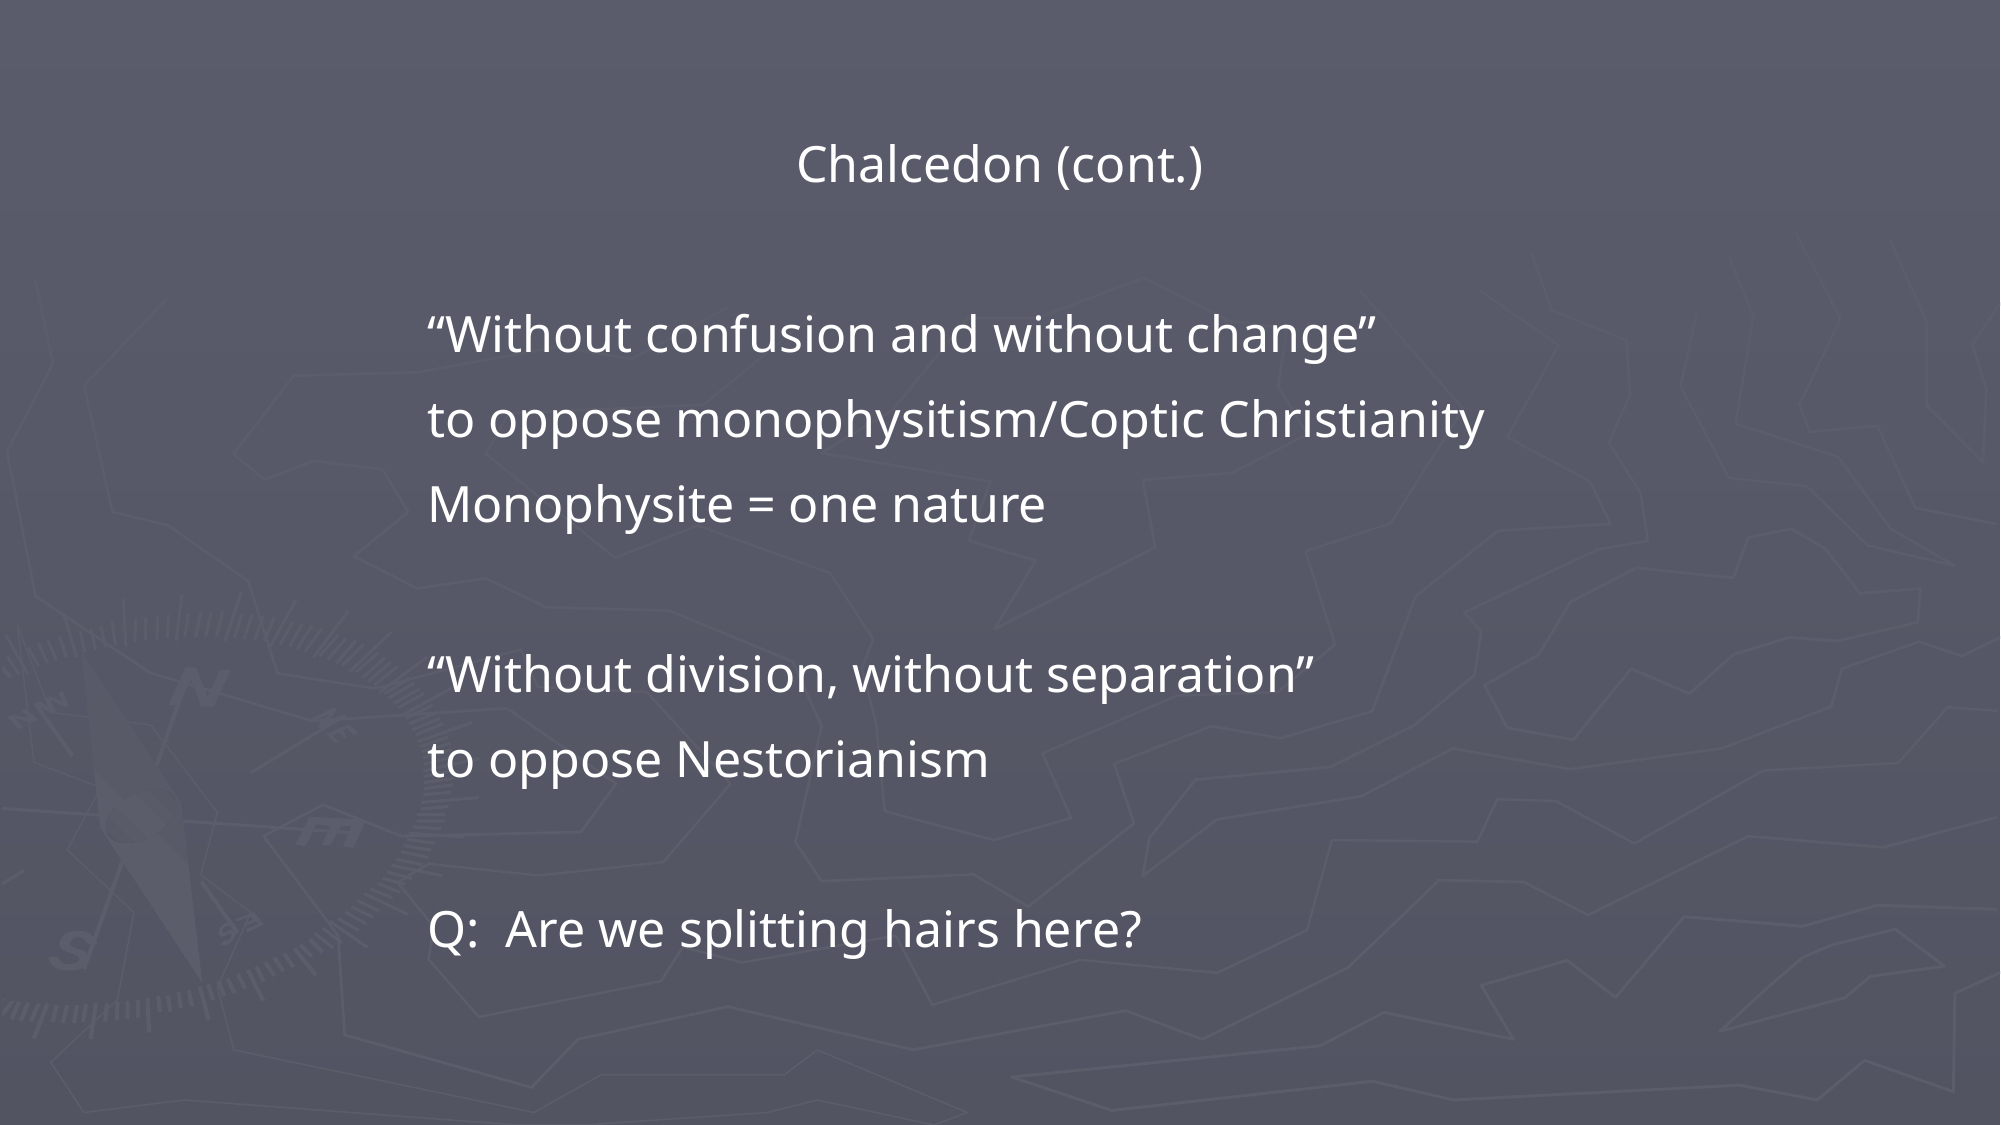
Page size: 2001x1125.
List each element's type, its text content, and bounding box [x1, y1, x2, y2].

text_box Chalcedon (cont.) “Without confusion and without change” to oppose monophysitism/Coptic Christianity Monophysite = one nature “Without division, without separation” to oppose Nestorianism Q: Are we splitting hairs here? [412, 124, 1588, 1050]
